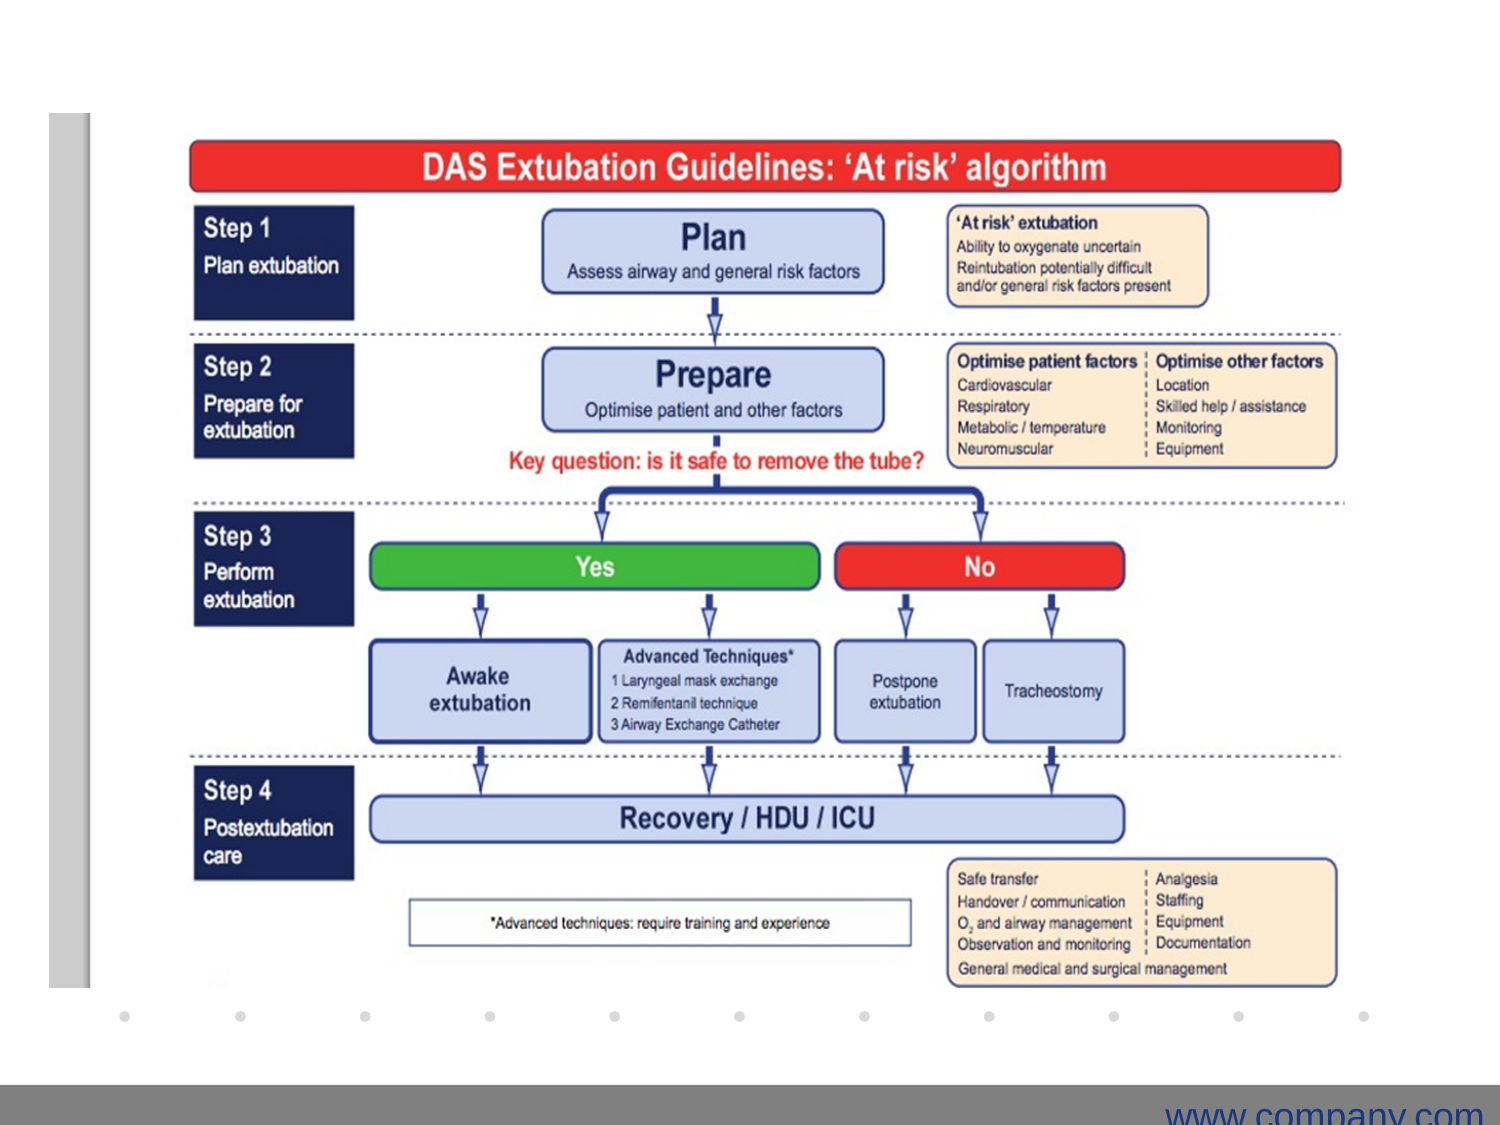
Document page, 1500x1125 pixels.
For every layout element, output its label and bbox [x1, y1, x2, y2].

list [49, 113, 1434, 988]
